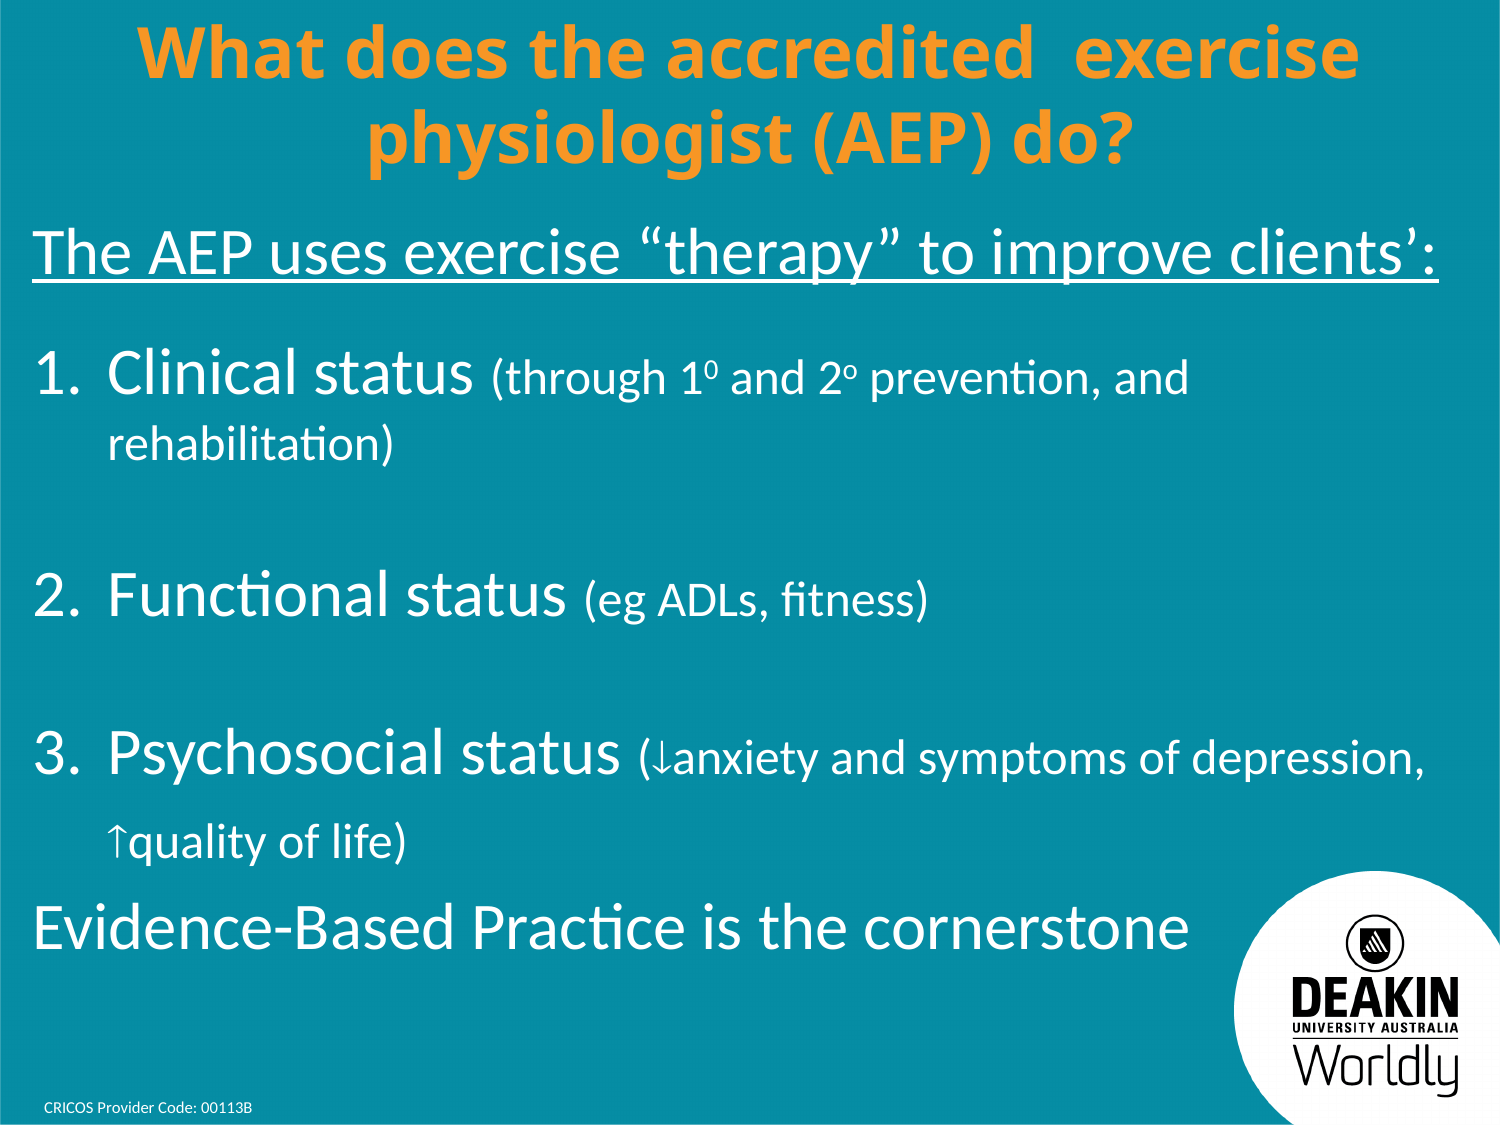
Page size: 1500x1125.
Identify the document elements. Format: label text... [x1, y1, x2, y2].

picture [0, 173, 1500, 1125]
text_box What does the accredited exercise physiologist (AEP) do? [0, 0, 1500, 173]
text_box The AEP uses exercise “therapy” to improve clients’: Clinical status (through 10 and 2o prevention, and rehabilitation) Functional status (eg ADLs, fitness) Psychosocial status (anxiety and symptoms of depression, quality of life) Evidence-Based Practice is the cornerstone [17, 196, 1483, 1019]
